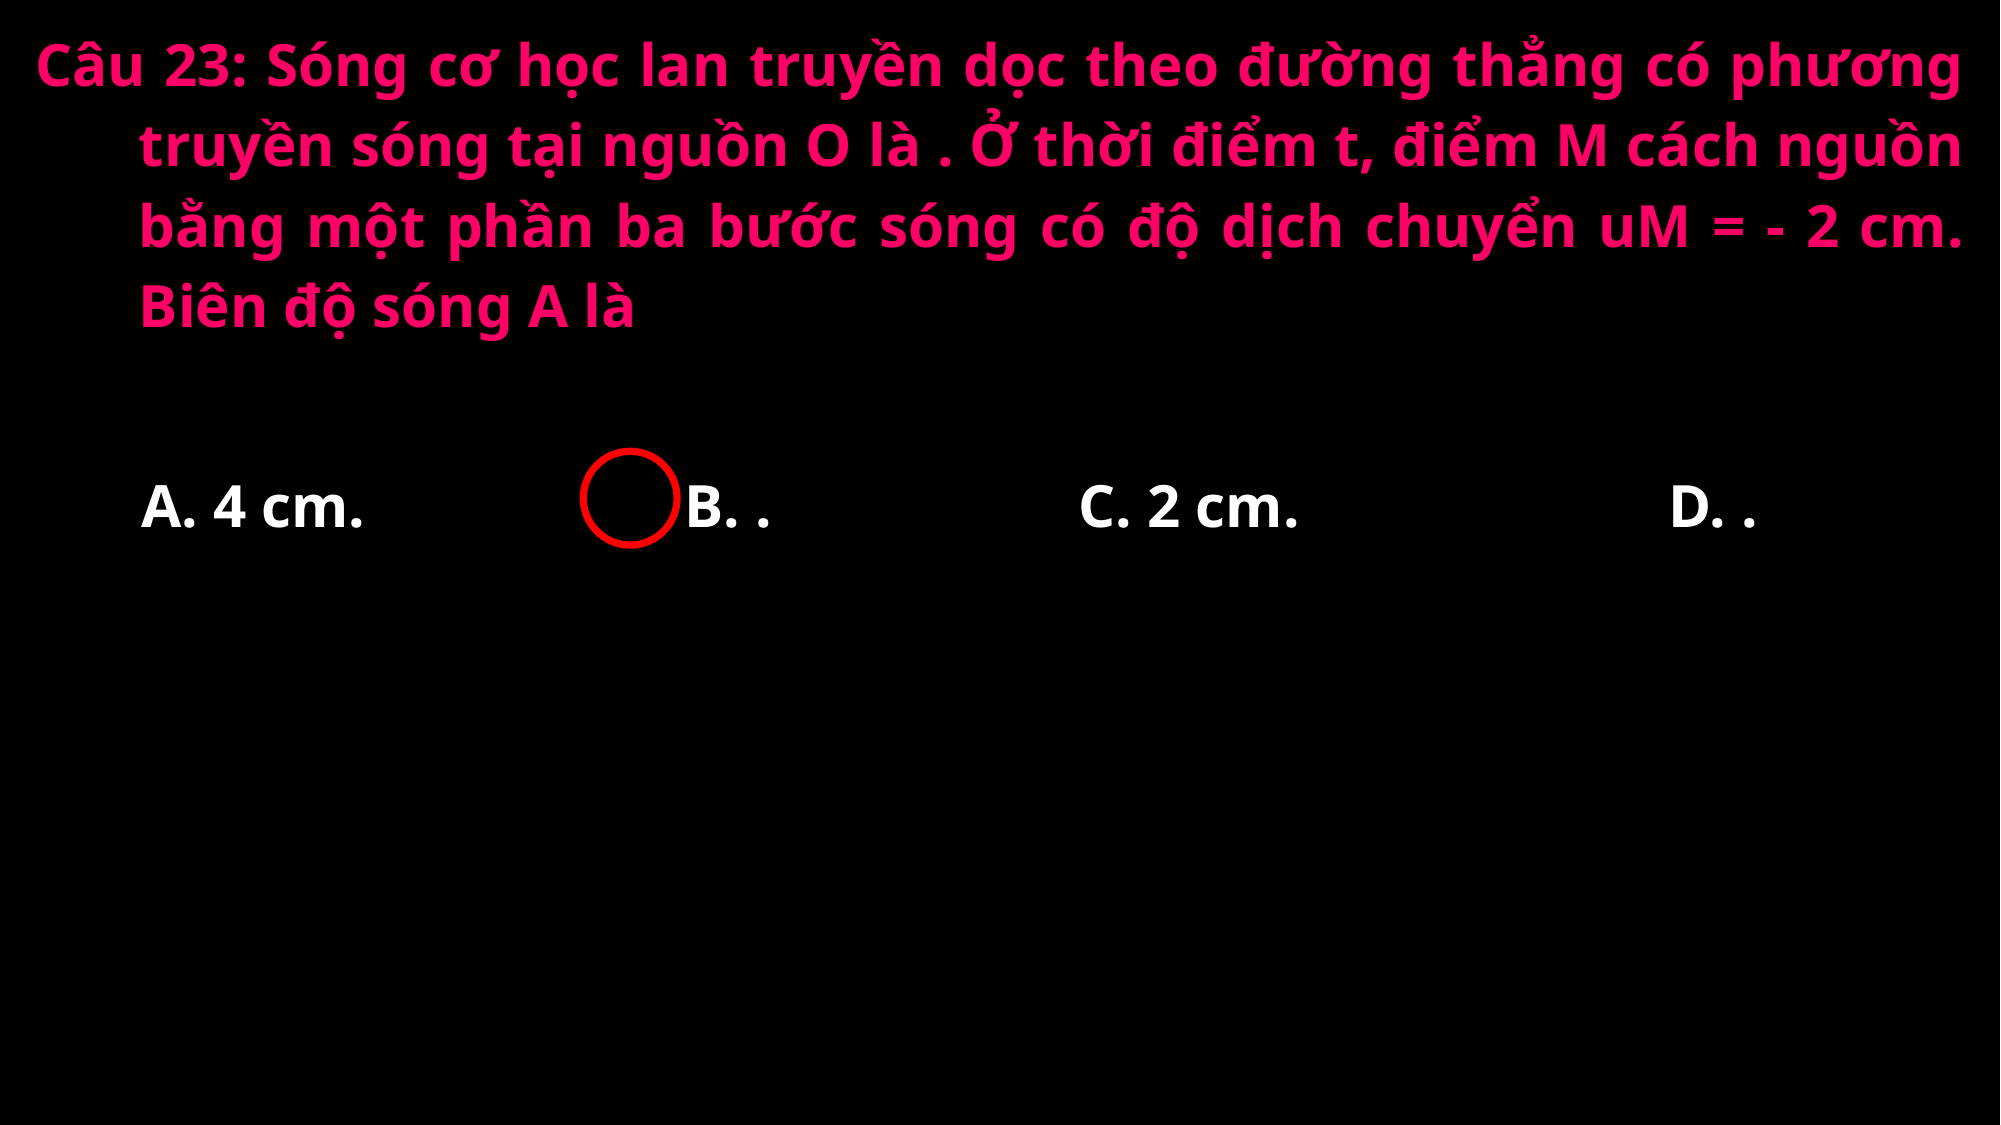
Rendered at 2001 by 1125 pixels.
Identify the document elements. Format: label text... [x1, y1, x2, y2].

text_box C. 2 cm. [1063, 461, 1409, 547]
text_box A. 4 cm. [126, 461, 472, 547]
text_box [582, 450, 679, 547]
